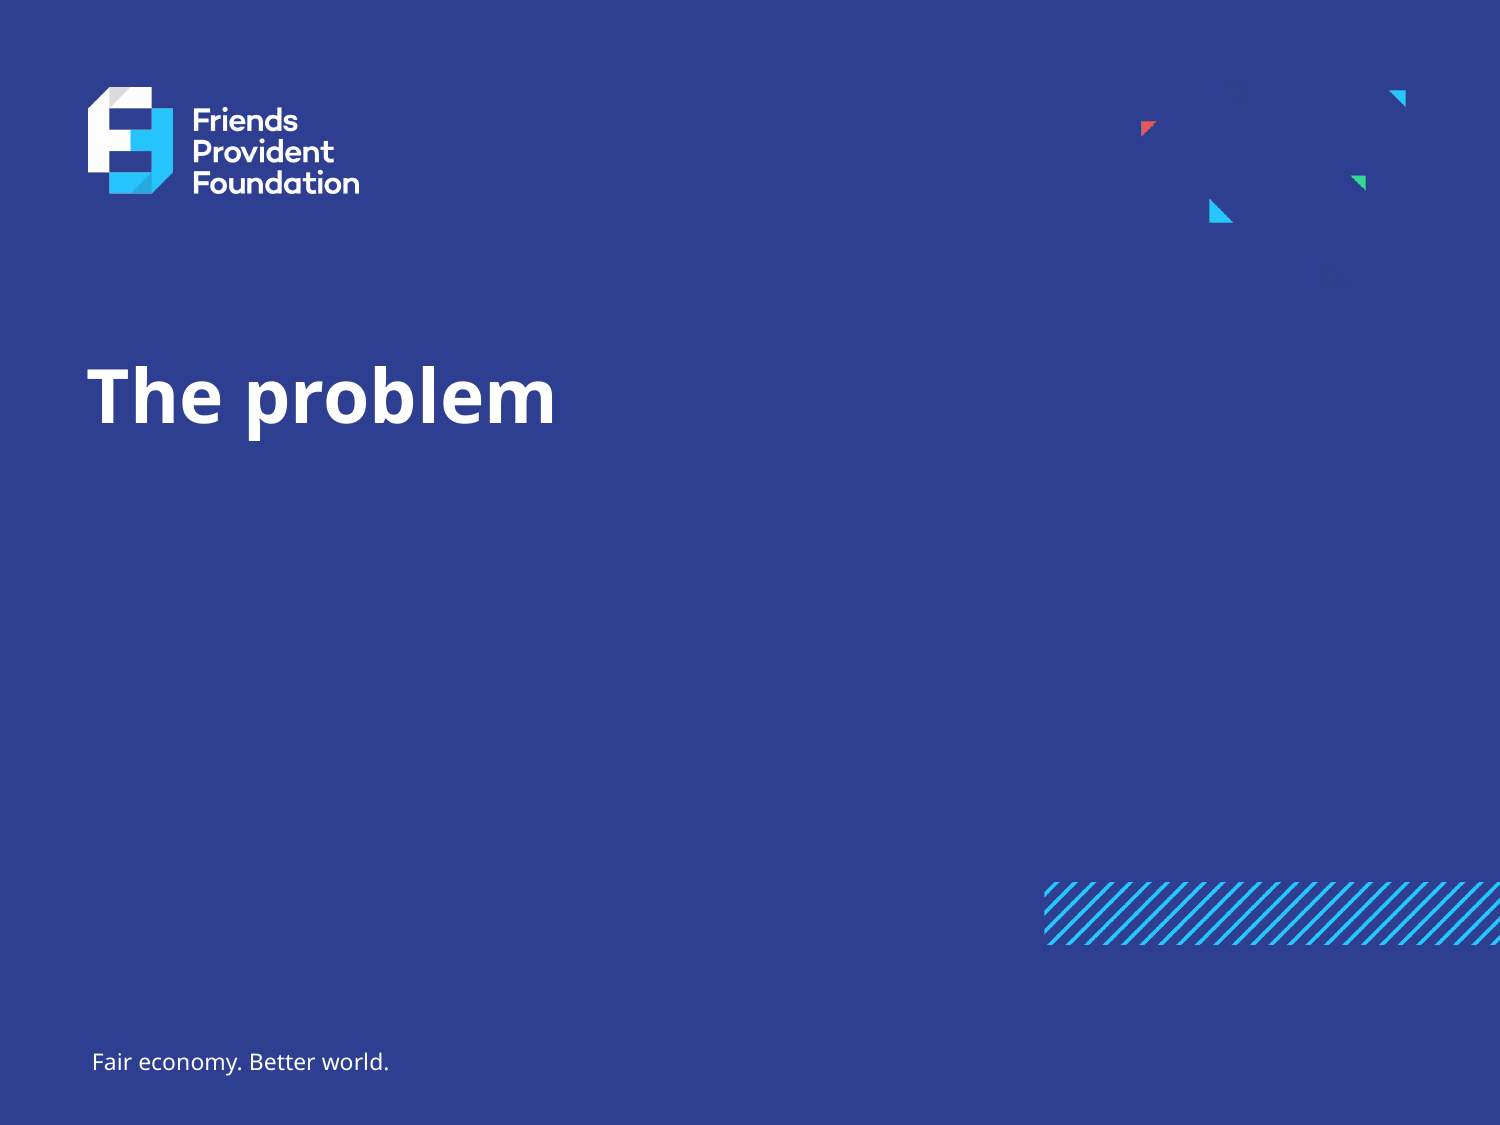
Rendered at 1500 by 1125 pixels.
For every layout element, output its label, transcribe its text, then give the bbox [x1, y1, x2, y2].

picture [1044, 882, 1500, 945]
picture [88, 87, 359, 194]
picture [1126, 28, 1422, 313]
title The problem [71, 316, 1400, 471]
